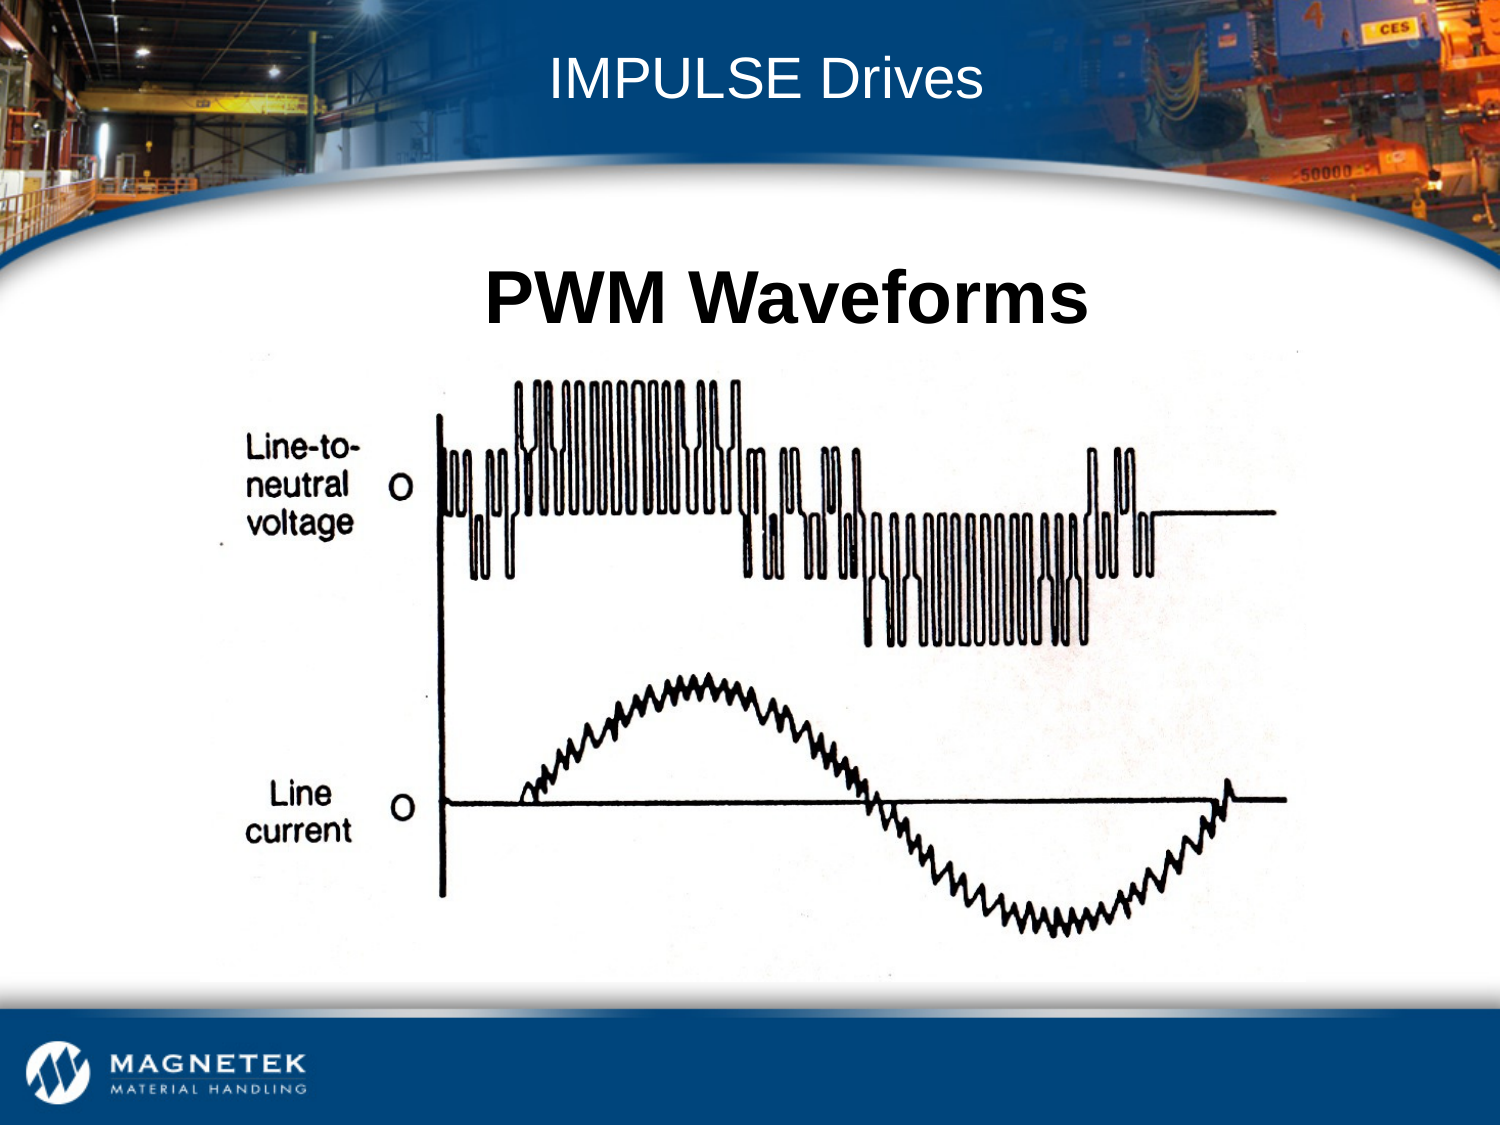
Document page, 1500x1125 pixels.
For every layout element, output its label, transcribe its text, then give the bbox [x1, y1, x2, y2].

text_box PWM Waveforms [149, 237, 1425, 350]
title IMPULSE Drives [450, 0, 1100, 150]
picture [0, 0, 1500, 1125]
